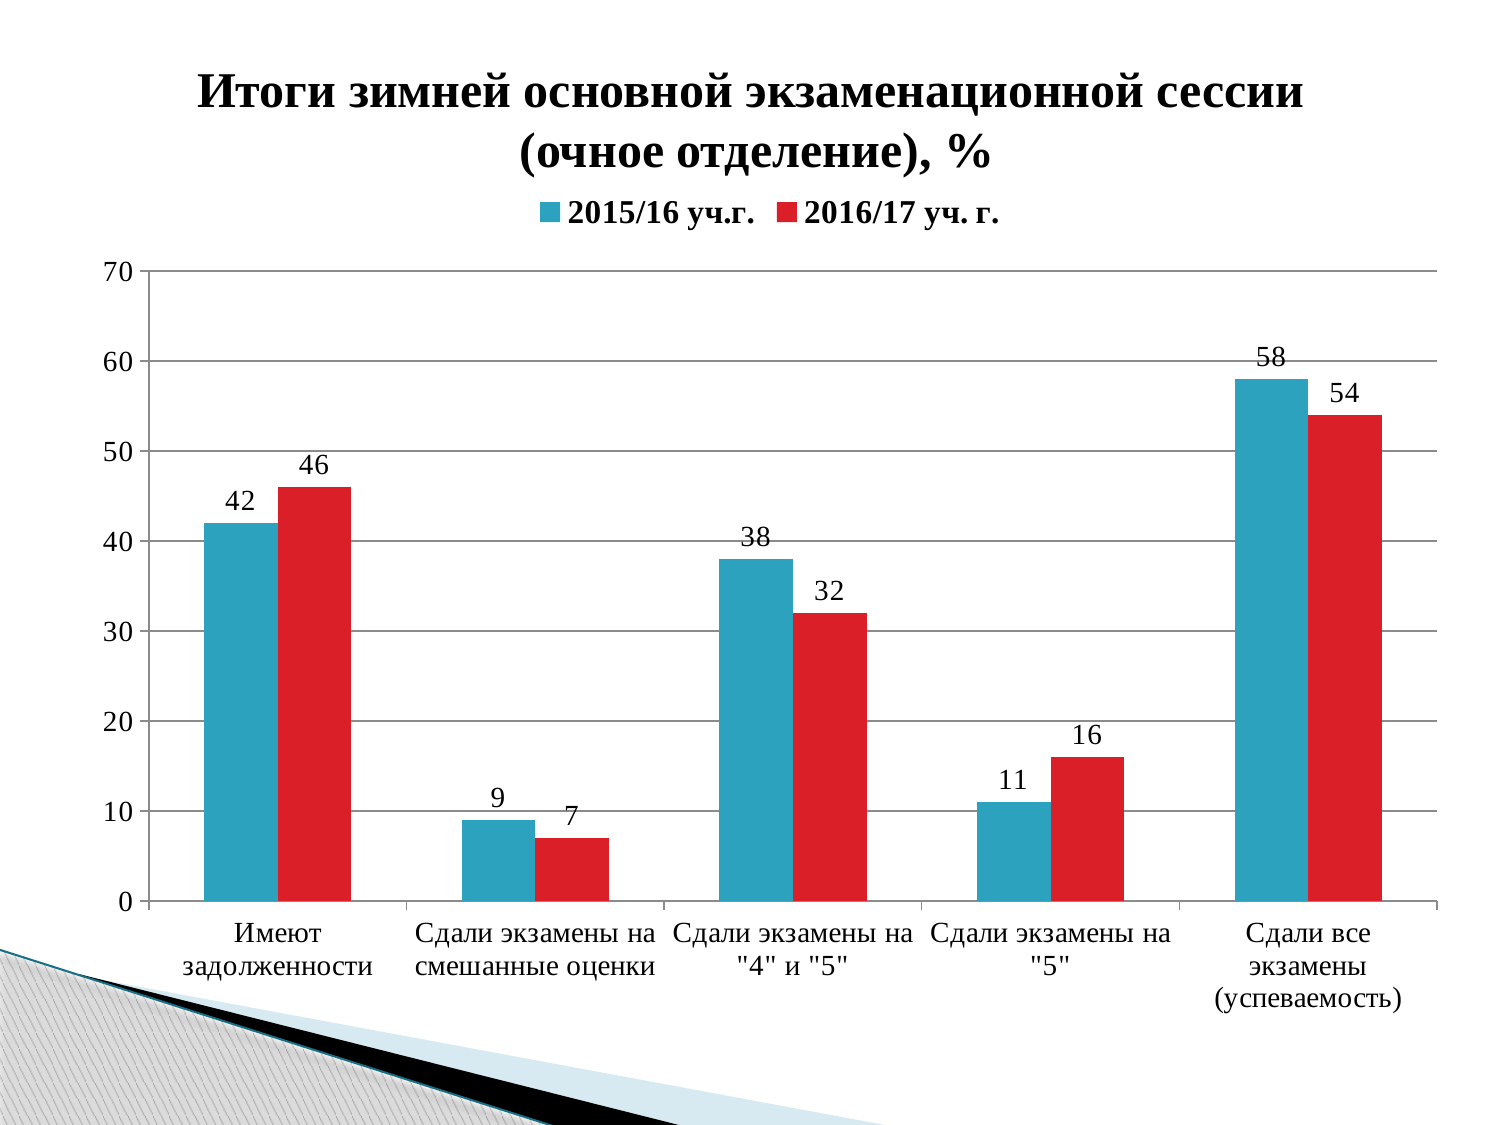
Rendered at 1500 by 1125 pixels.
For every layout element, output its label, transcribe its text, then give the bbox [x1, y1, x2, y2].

chart [74, 175, 1466, 1032]
title Итоги зимней основной экзаменационной сессии (очное отделение), % [82, 46, 1432, 175]
